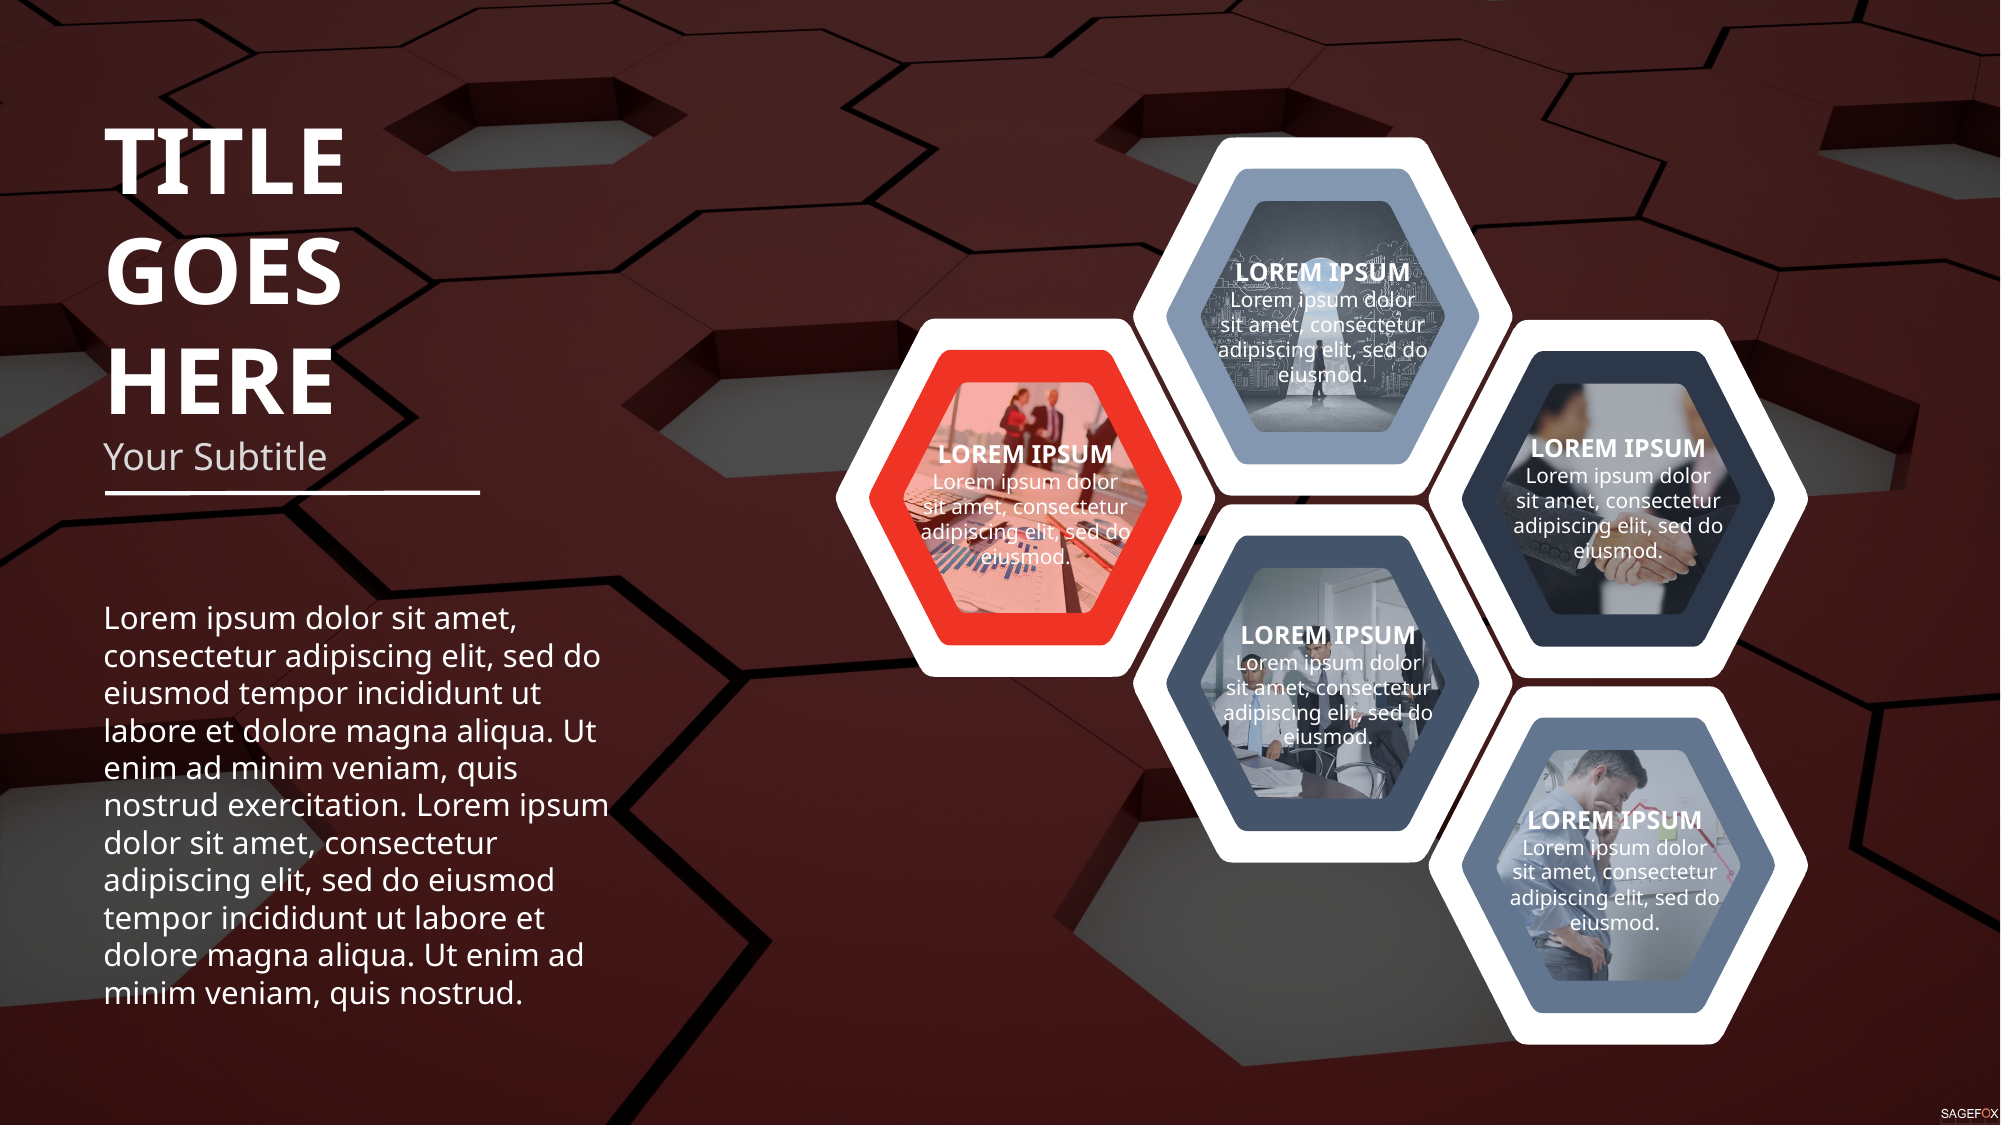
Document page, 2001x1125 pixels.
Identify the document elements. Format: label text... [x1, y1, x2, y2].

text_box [1428, 319, 1808, 679]
text_box TITLE GOES HERE Your Subtitle [88, 95, 574, 591]
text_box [1133, 137, 1513, 496]
picture [0, 0, 2001, 1125]
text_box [1133, 504, 1513, 863]
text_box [835, 318, 1216, 677]
text_box Lorem ipsum dolor sit amet, consectetur adipiscing elit, sed do eiusmod tempor incididunt ut labore et dolore magna aliqua. Ut enim ad minim veniam, quis nostrud exercitation. Lorem ipsum dolor sit amet, consectetur adipiscing elit, sed do eiusmod tempor incididunt ut labore et dolore magna aliqua. Ut enim ad minim veniam, quis nostrud. [88, 591, 647, 1018]
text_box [1428, 686, 1808, 1045]
